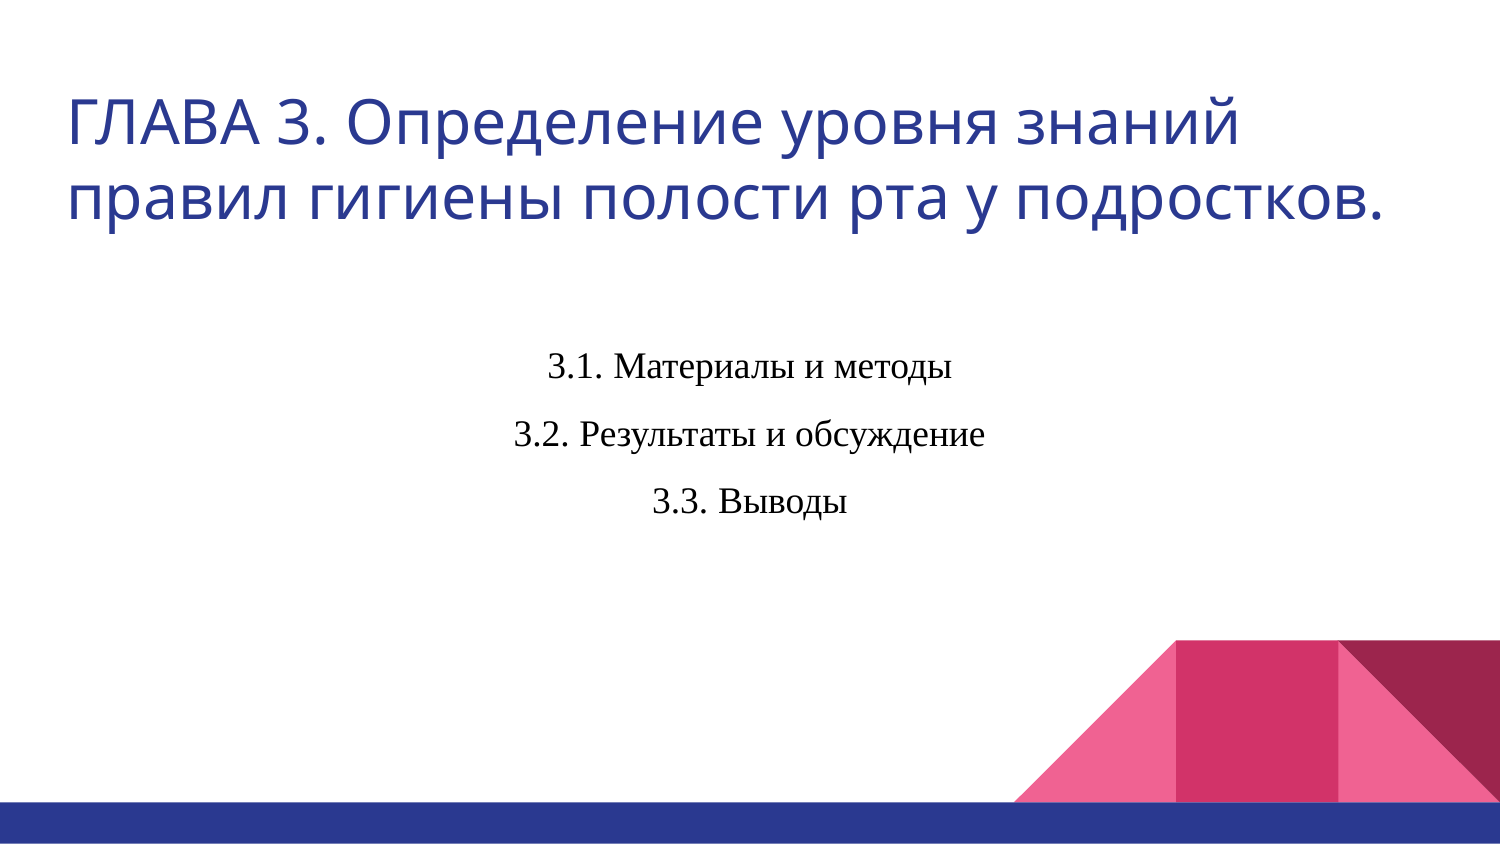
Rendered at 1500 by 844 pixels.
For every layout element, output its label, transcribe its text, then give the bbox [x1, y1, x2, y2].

list 3.1. Материалы и методы 3.2. Результаты и обсуждение 3.3. Выводы [51, 274, 1449, 790]
title ГЛАВА 3. Определение уровня знаний правил гигиены полости рта у подростков. [51, 67, 1449, 167]
